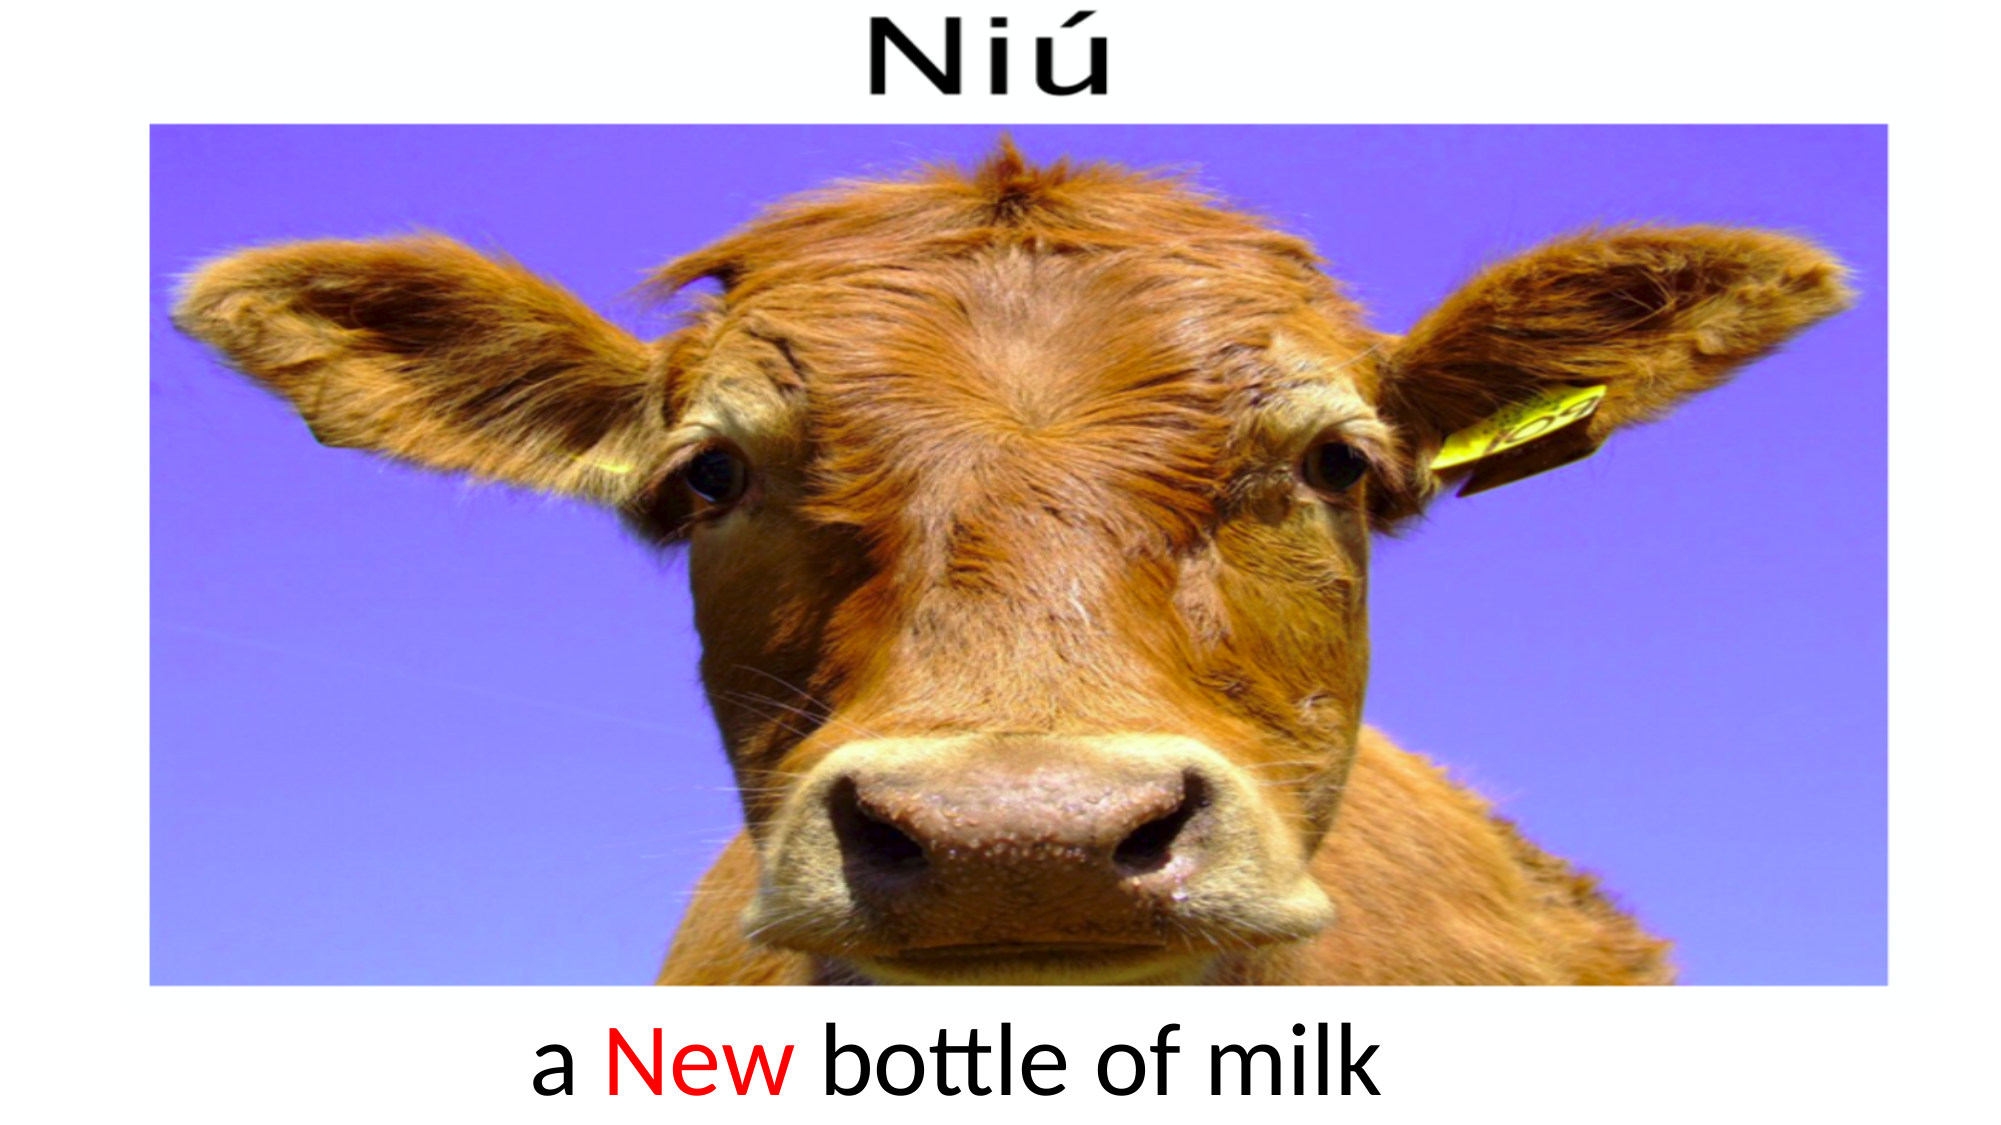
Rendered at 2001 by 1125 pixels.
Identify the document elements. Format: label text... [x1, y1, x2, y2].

picture [126, 0, 1940, 1010]
text_box a New bottle of milk [514, 1010, 1399, 1124]
